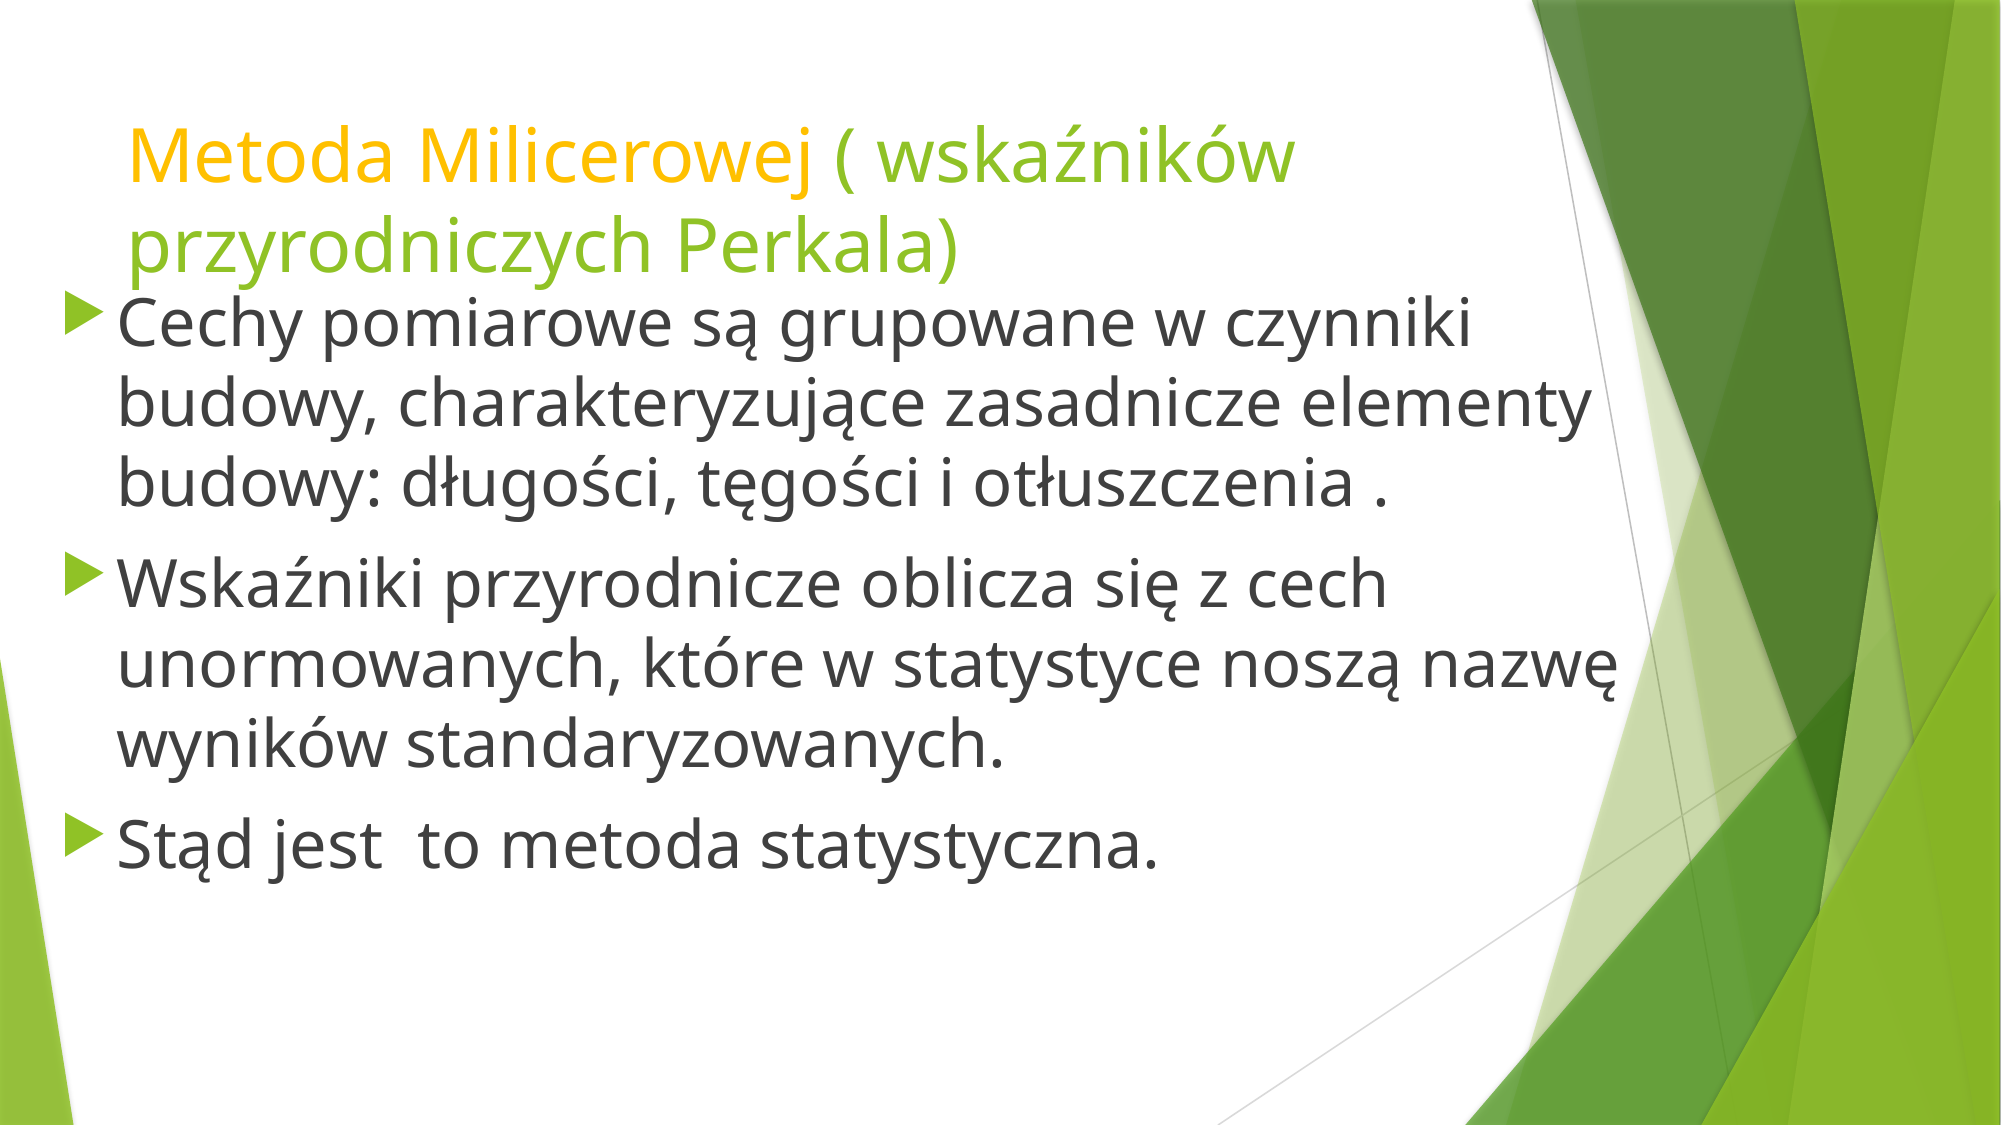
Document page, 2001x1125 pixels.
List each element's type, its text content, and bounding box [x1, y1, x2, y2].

title Metoda Milicerowej ( wskaźników przyrodniczych Perkala) [111, 99, 1522, 272]
list Cechy pomiarowe są grupowane w czynniki budowy, charakteryzujące zasadnicze elementy budowy: długości, tęgości i otłuszczenia . Wskaźniki przyrodnicze oblicza się z cech unormowanych, które w statystyce noszą nazwę wyników standaryzowanych. Stąd jest to metoda statystyczna. [45, 272, 1734, 1033]
